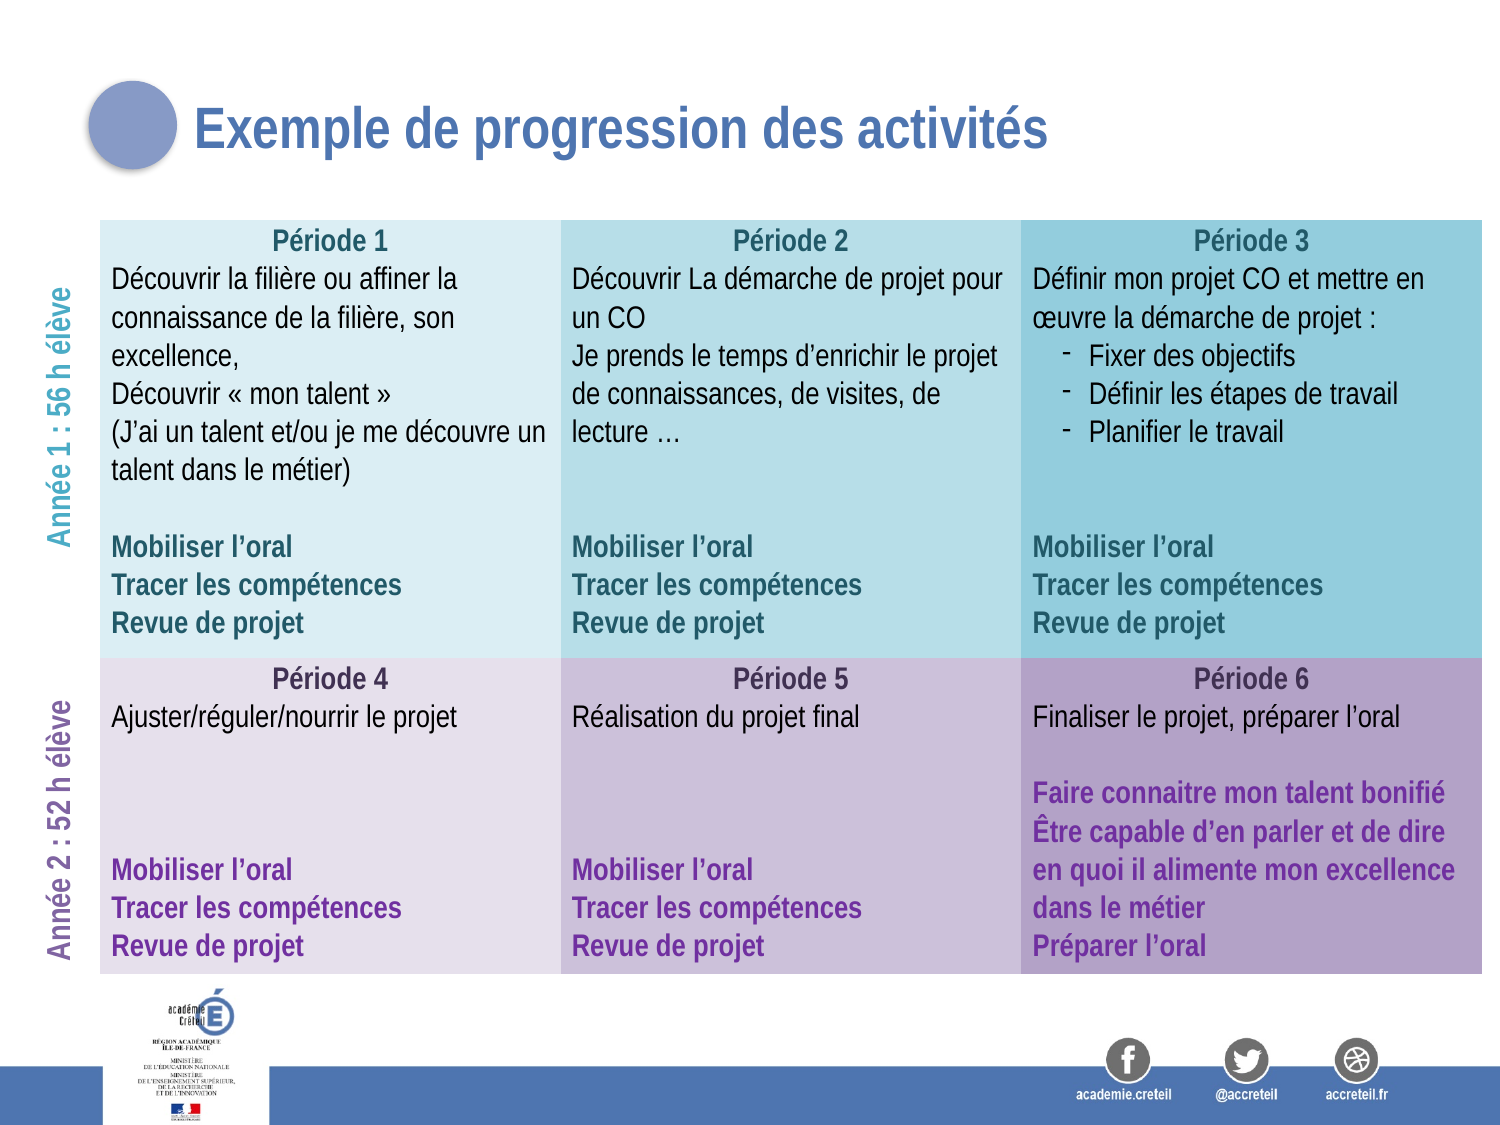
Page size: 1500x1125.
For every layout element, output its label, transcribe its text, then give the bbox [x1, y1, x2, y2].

table_cell Période 4 Ajuster/réguler/nourrir le projet Mobiliser l’oral Tracer les compétences Revue de projet [100, 658, 561, 974]
table_cell Période 6 Finaliser le projet, préparer l’oral Faire connaitre mon talent bonifié Être capable d’en parler et de dire en quoi il alimente mon excellence dans le métier Préparer l’oral [1021, 658, 1482, 974]
text_box Année 2 : 52 h élève [29, 680, 85, 977]
table_header Période 1 Découvrir la filière ou affiner la connaissance de la filière, son excellence, Découvrir « mon talent » (J’ai un talent et/ou je me découvre un talent dans le métier) Mobiliser l’oral Tracer les compétences Revue de projet [100, 220, 561, 658]
title Exemple de progression des activités [194, 89, 1500, 161]
table_cell Période 5 Réalisation du projet final Mobiliser l’oral Tracer les compétences Revue de projet [561, 658, 1021, 974]
picture [0, 984, 1500, 1125]
table_header Période 3 Définir mon projet CO et mettre en œuvre la démarche de projet : Fixer des objectifs Définir les étapes de travail Planifier le travail Mobiliser l’oral Tracer les compétences Revue de projet [1021, 220, 1482, 658]
text_box Année 1 : 56 h élève [29, 267, 85, 564]
table_header Période 2 Découvrir La démarche de projet pour un CO Je prends le temps d’enrichir le projet de connaissances, de visites, de lecture … Mobiliser l’oral Tracer les compétences Revue de projet [561, 220, 1021, 658]
